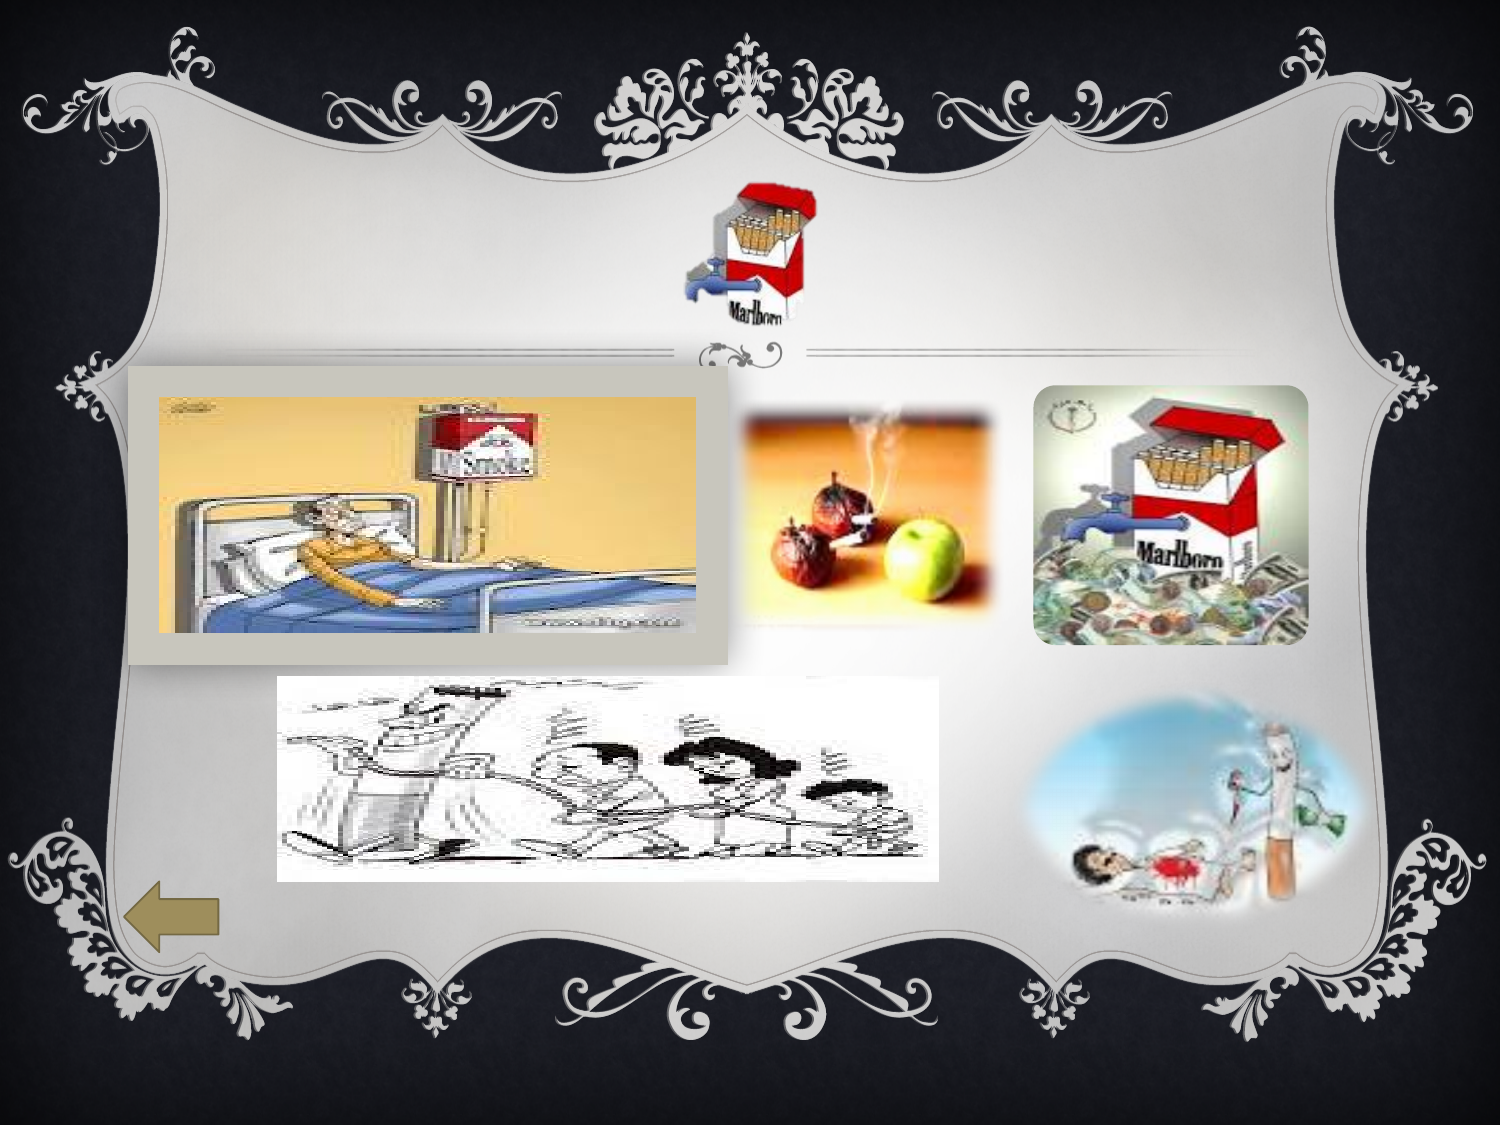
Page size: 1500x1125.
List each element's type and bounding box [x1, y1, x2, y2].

list [1033, 385, 1309, 646]
text_box [123, 880, 220, 954]
picture [0, 0, 1500, 1125]
